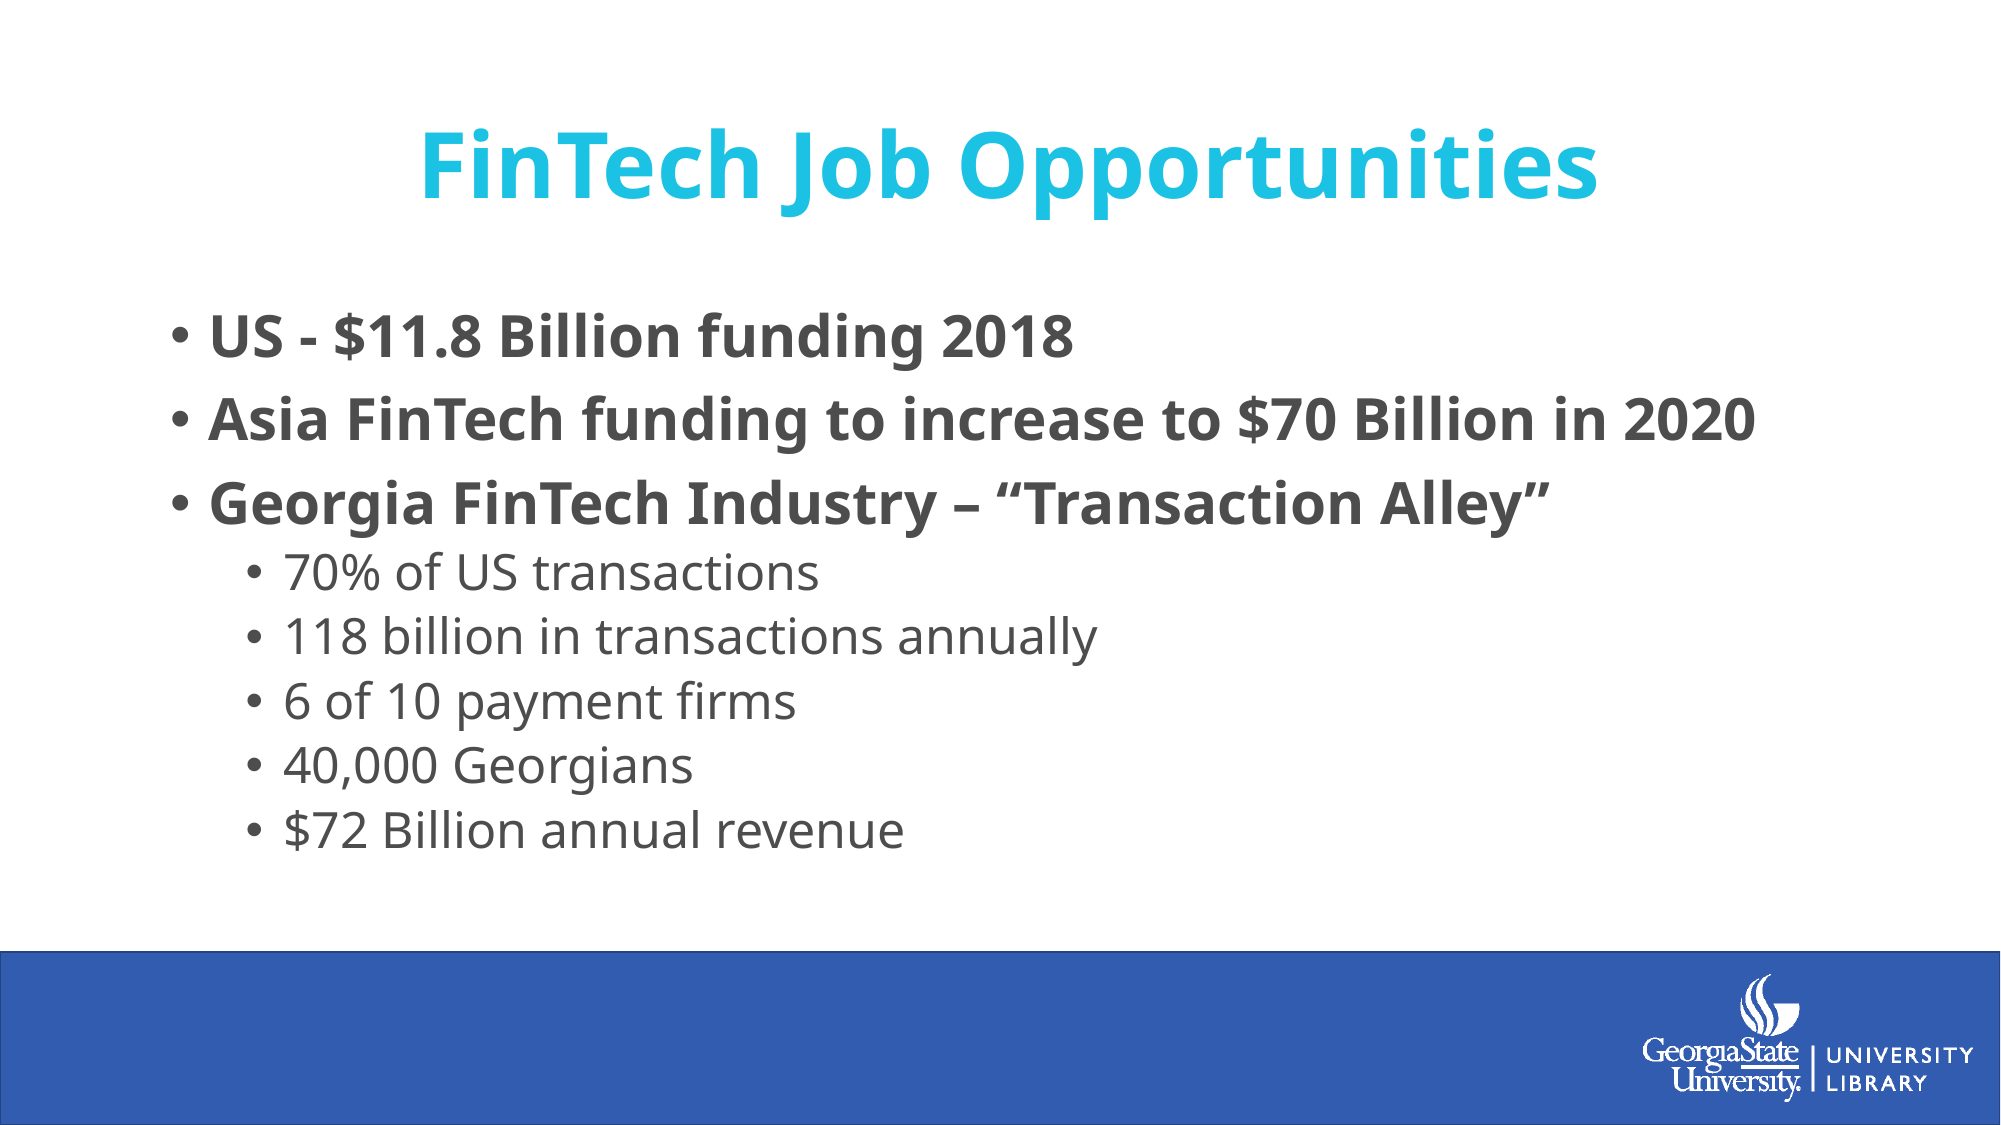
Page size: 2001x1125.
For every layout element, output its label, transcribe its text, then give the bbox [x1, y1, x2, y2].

list US - $11.8 Billion funding 2018 Asia FinTech funding to increase to $70 Billion in 2020 Georgia FinTech Industry – “Transaction Alley” 70% of US transactions 118 billion in transactions annually 6 of 10 payment firms 40,000 Georgians $72 Billion annual revenue [155, 299, 1863, 911]
picture [1643, 974, 1973, 1102]
title FinTech Job Opportunities [155, 59, 1863, 278]
